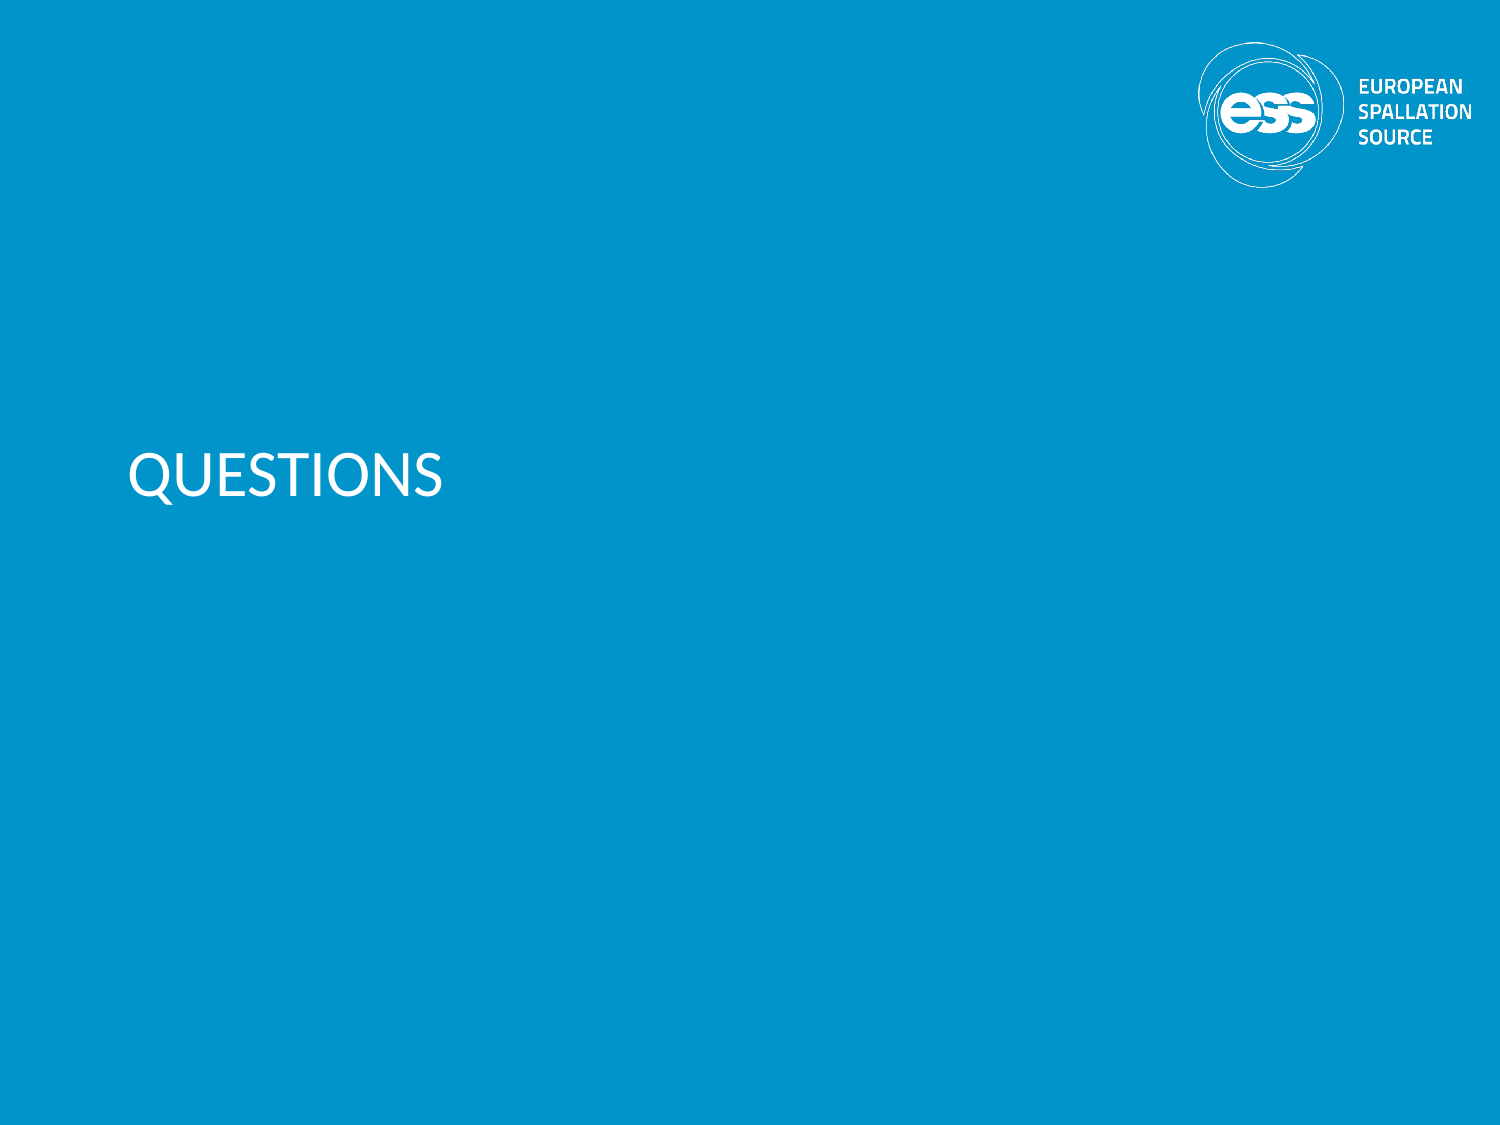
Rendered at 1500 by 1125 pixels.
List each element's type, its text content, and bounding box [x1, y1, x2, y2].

picture [1446, 105, 1457, 119]
picture [1360, 105, 1367, 111]
picture [1429, 105, 1438, 118]
picture [1424, 130, 1432, 144]
picture [1360, 112, 1367, 119]
picture [1466, 105, 1470, 118]
title QUESTIONS [112, 349, 1388, 591]
picture [1386, 79, 1395, 93]
picture [1371, 130, 1381, 144]
picture [1461, 105, 1465, 118]
picture [1426, 79, 1434, 93]
picture [1417, 105, 1427, 118]
picture [1385, 130, 1395, 144]
picture [1398, 80, 1406, 93]
picture [1399, 130, 1408, 144]
picture [1407, 105, 1414, 118]
picture [1402, 79, 1409, 91]
picture [1411, 130, 1420, 144]
picture [1371, 105, 1380, 118]
picture [1413, 79, 1422, 93]
picture [1360, 130, 1367, 144]
picture [1221, 93, 1315, 133]
picture [1455, 79, 1461, 93]
picture [1360, 79, 1368, 93]
picture [1437, 79, 1447, 93]
picture [1396, 105, 1403, 118]
picture [1372, 79, 1381, 93]
picture [1450, 79, 1455, 93]
picture [1383, 105, 1393, 118]
